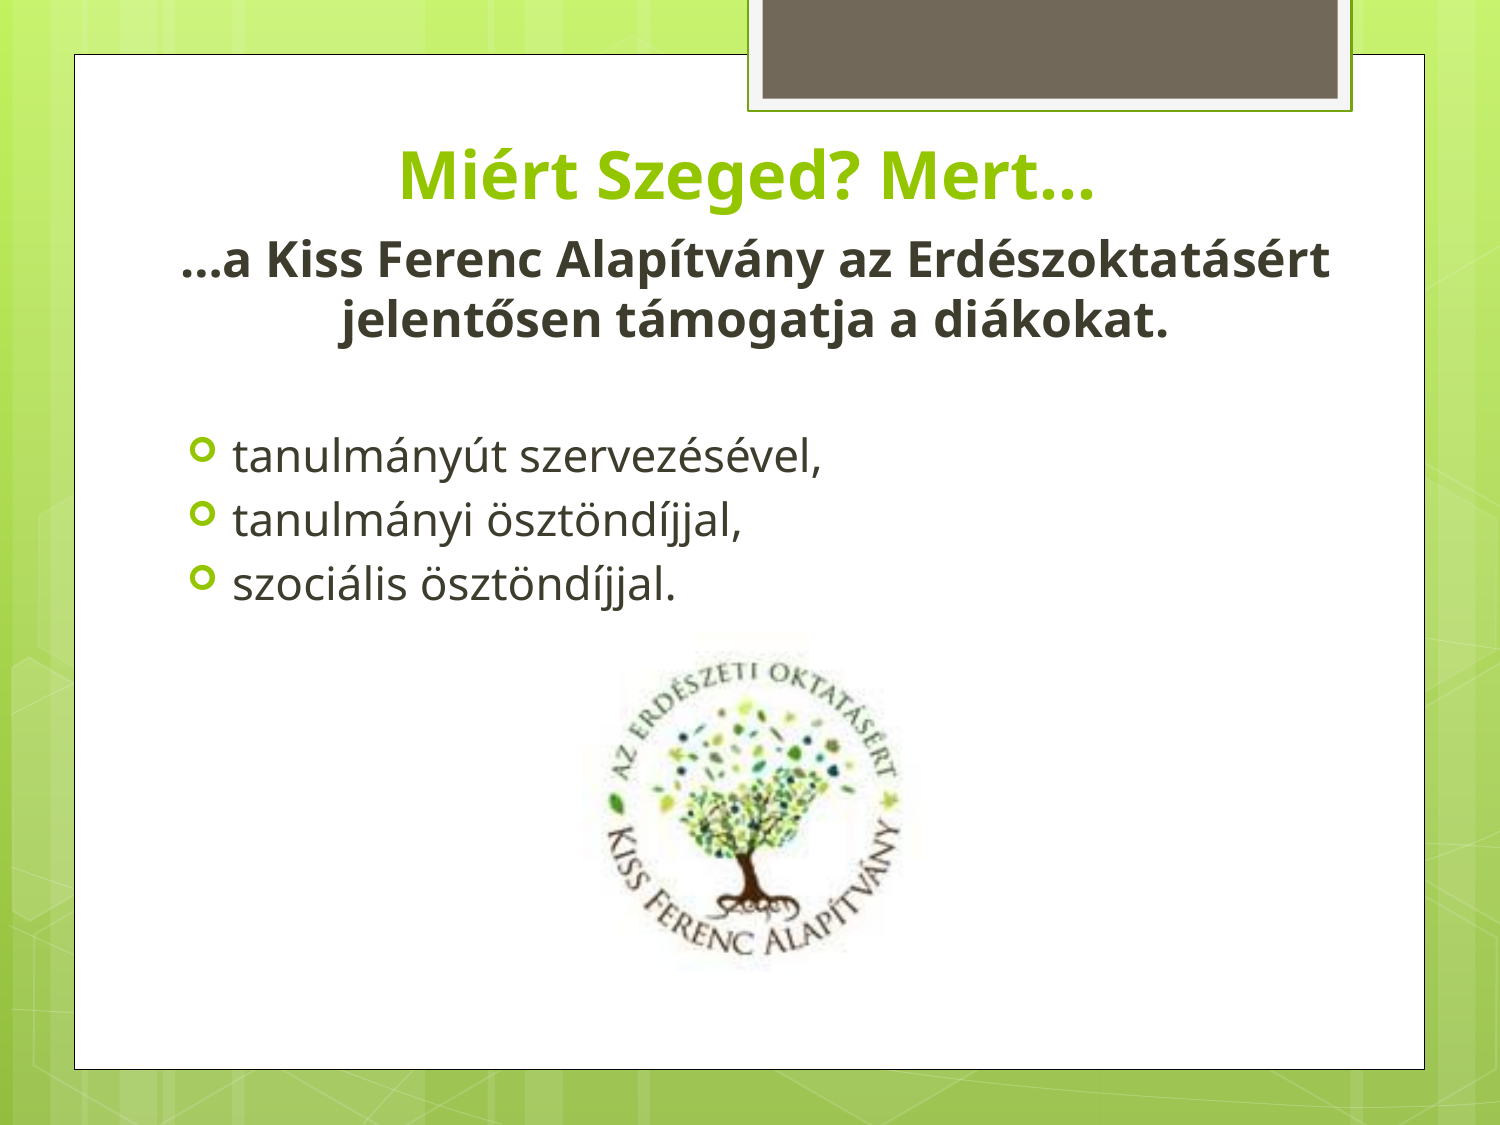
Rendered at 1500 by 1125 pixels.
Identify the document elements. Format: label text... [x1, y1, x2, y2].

picture [395, 633, 1101, 986]
title Miért Szeged? Mert… [171, 125, 1324, 219]
list …a Kiss Ferenc Alapítvány az Erdészoktatásért jelentősen támogatja a diákokat. tanulmányút szervezésével, tanulmányi ösztöndíjjal, szociális ösztöndíjjal. [112, 219, 1388, 1059]
